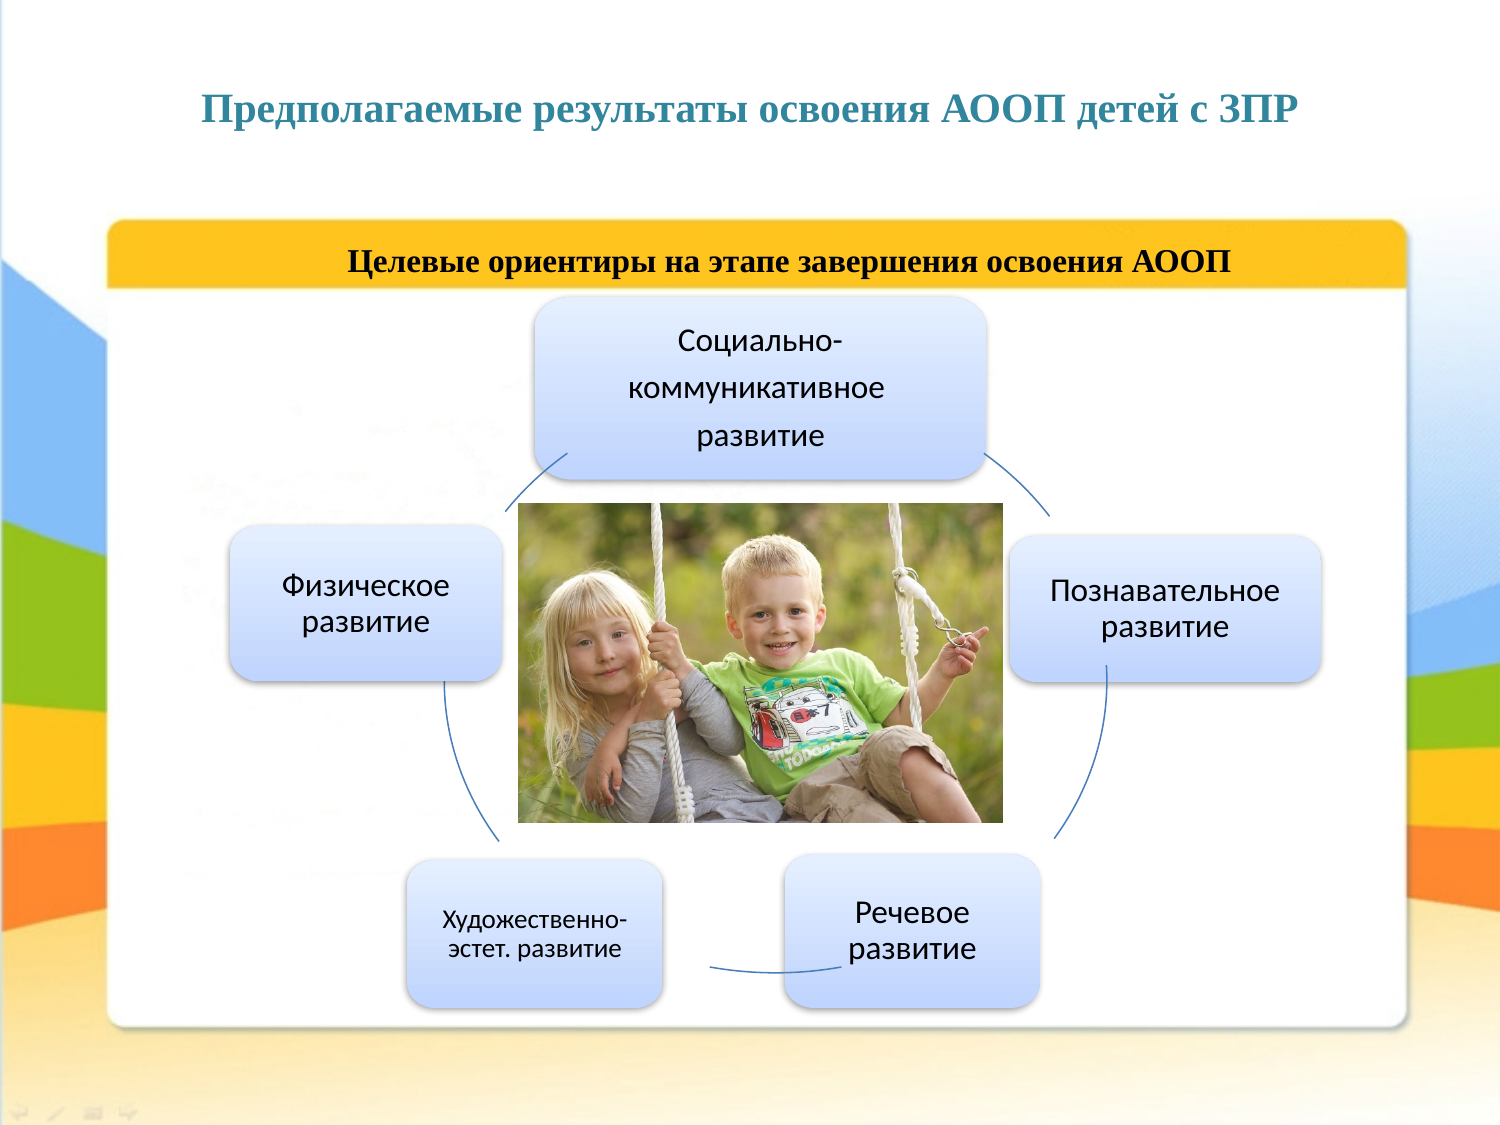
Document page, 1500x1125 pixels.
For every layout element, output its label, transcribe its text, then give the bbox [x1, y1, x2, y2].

title Предполагаемые результаты освоения АООП детей с ЗПР [75, 45, 1425, 173]
list Целевые ориентиры на этапе завершения освоения АООП [112, 231, 1412, 1035]
picture [0, 0, 1500, 1125]
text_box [229, 296, 1322, 1009]
